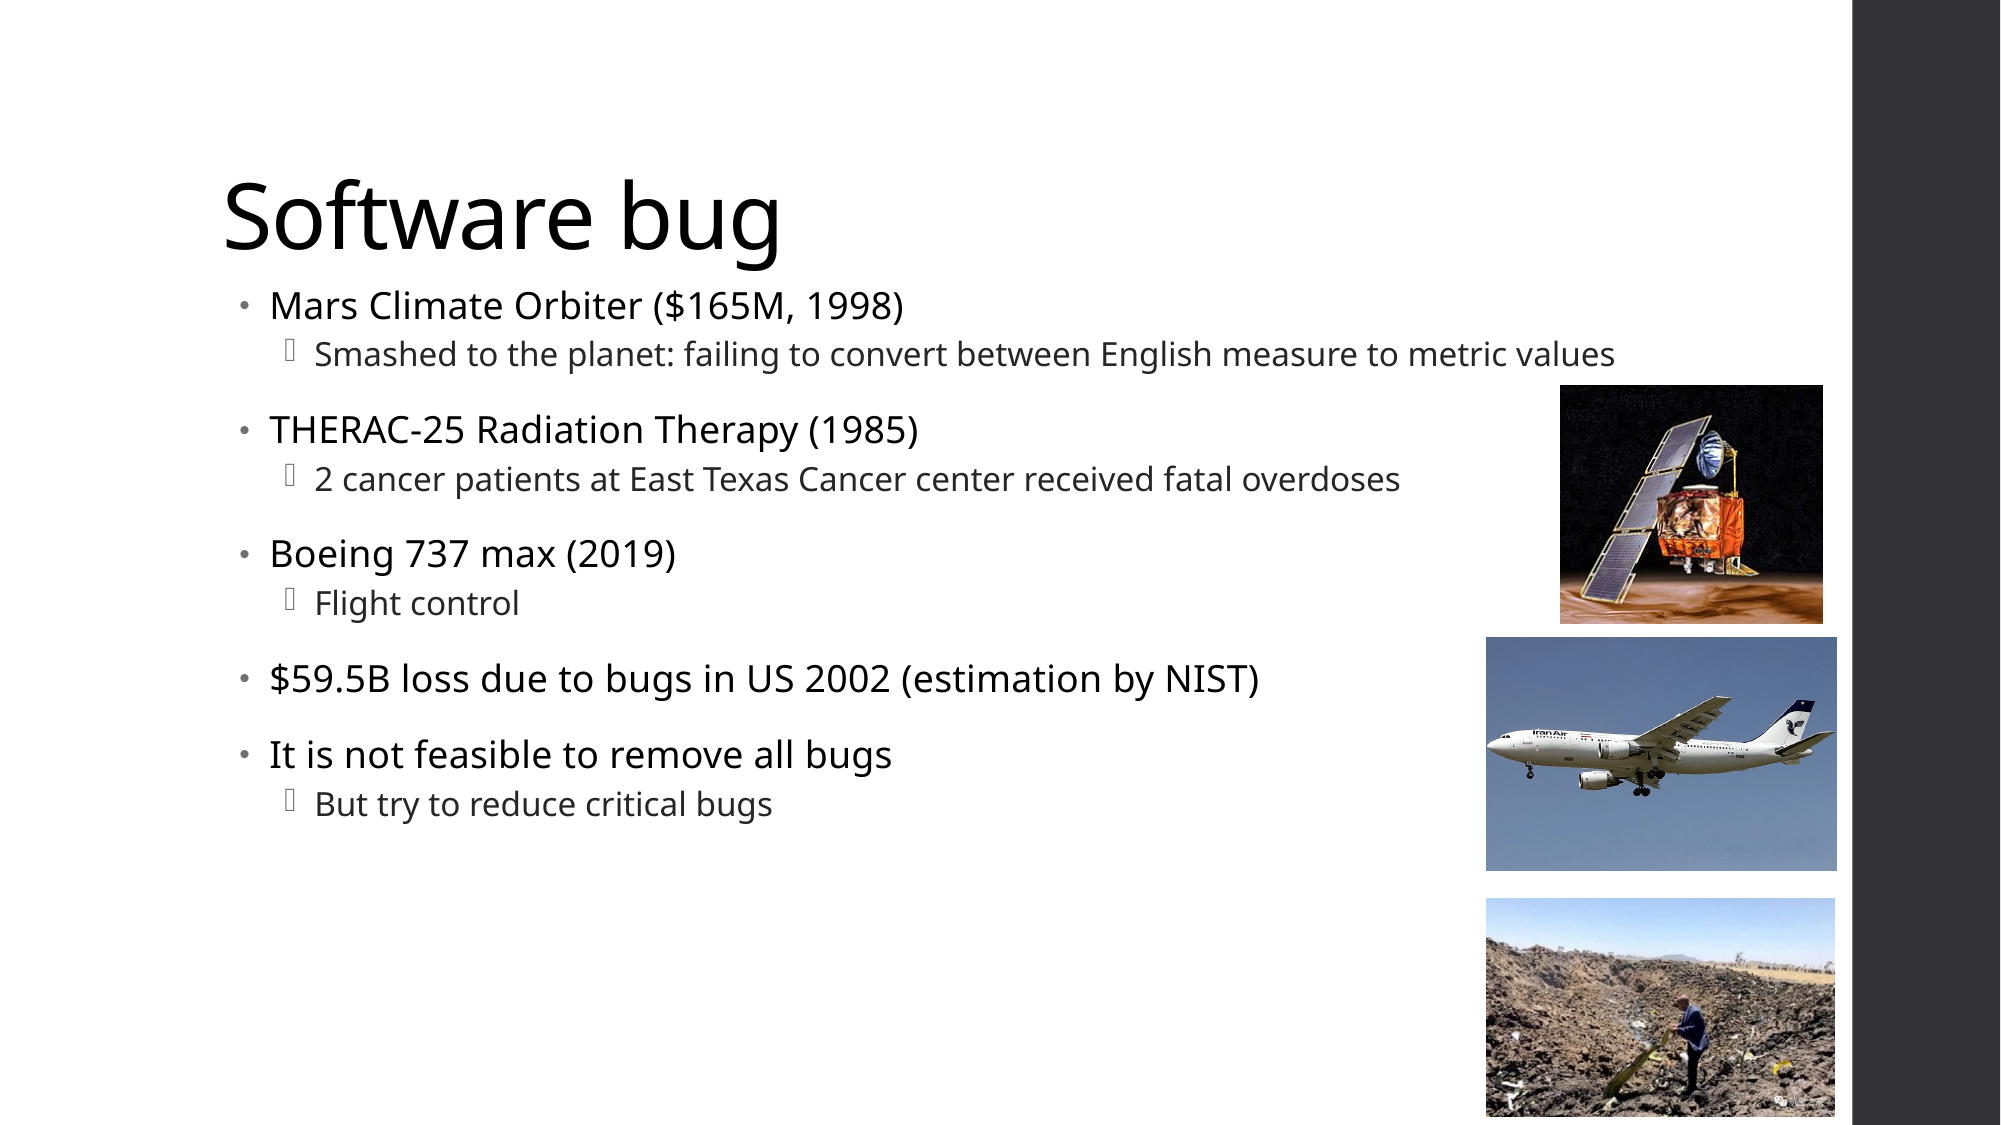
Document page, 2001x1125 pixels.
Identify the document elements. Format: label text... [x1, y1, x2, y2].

title Software bug [206, 60, 1797, 278]
list Mars Climate Orbiter ($165M, 1998) Smashed to the planet: failing to convert between English measure to metric values THERAC-25 Radiation Therapy (1985) 2 cancer patients at East Texas Cancer center received fatal overdoses Boeing 737 max (2019) Flight control $59.5B loss due to bugs in US 2002 (estimation by NIST) It is not feasible to remove all bugs But try to reduce critical bugs [224, 277, 1635, 992]
picture [1486, 637, 1837, 871]
picture [1559, 384, 1823, 624]
picture [1486, 898, 1835, 1117]
